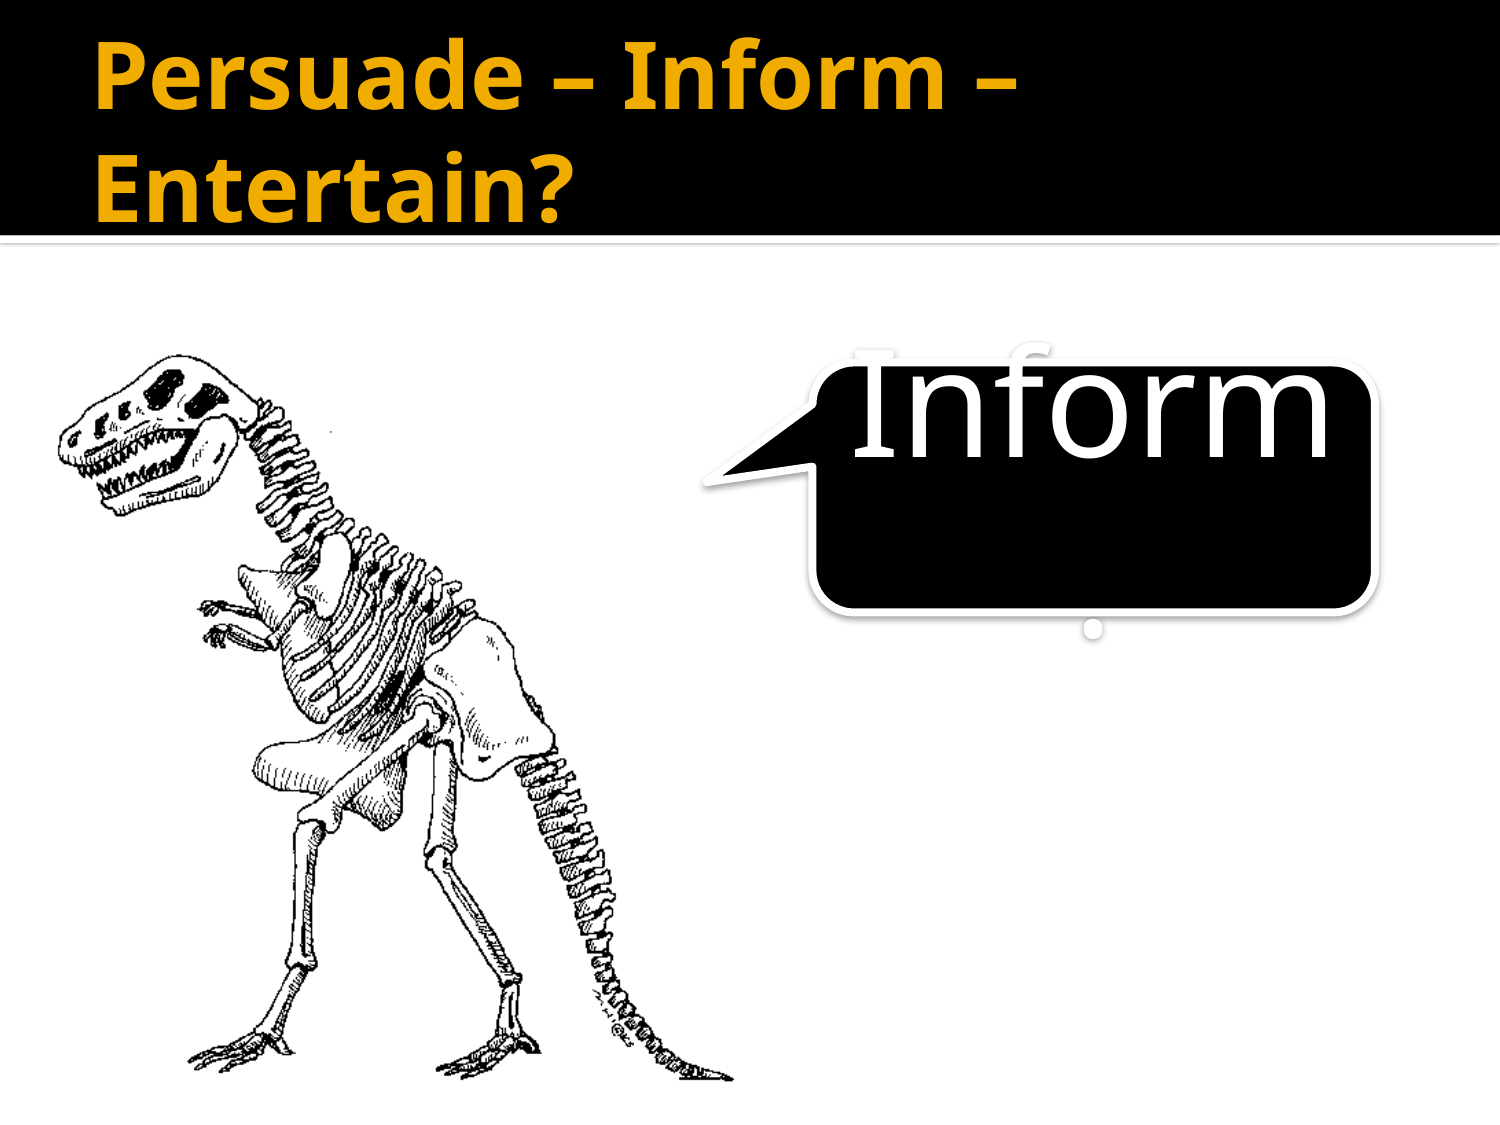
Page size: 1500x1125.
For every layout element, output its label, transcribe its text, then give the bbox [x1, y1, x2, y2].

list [49, 349, 737, 1109]
title Persuade – Inform – Entertain? [75, 25, 1425, 231]
text_box Inform. [742, 358, 1379, 617]
